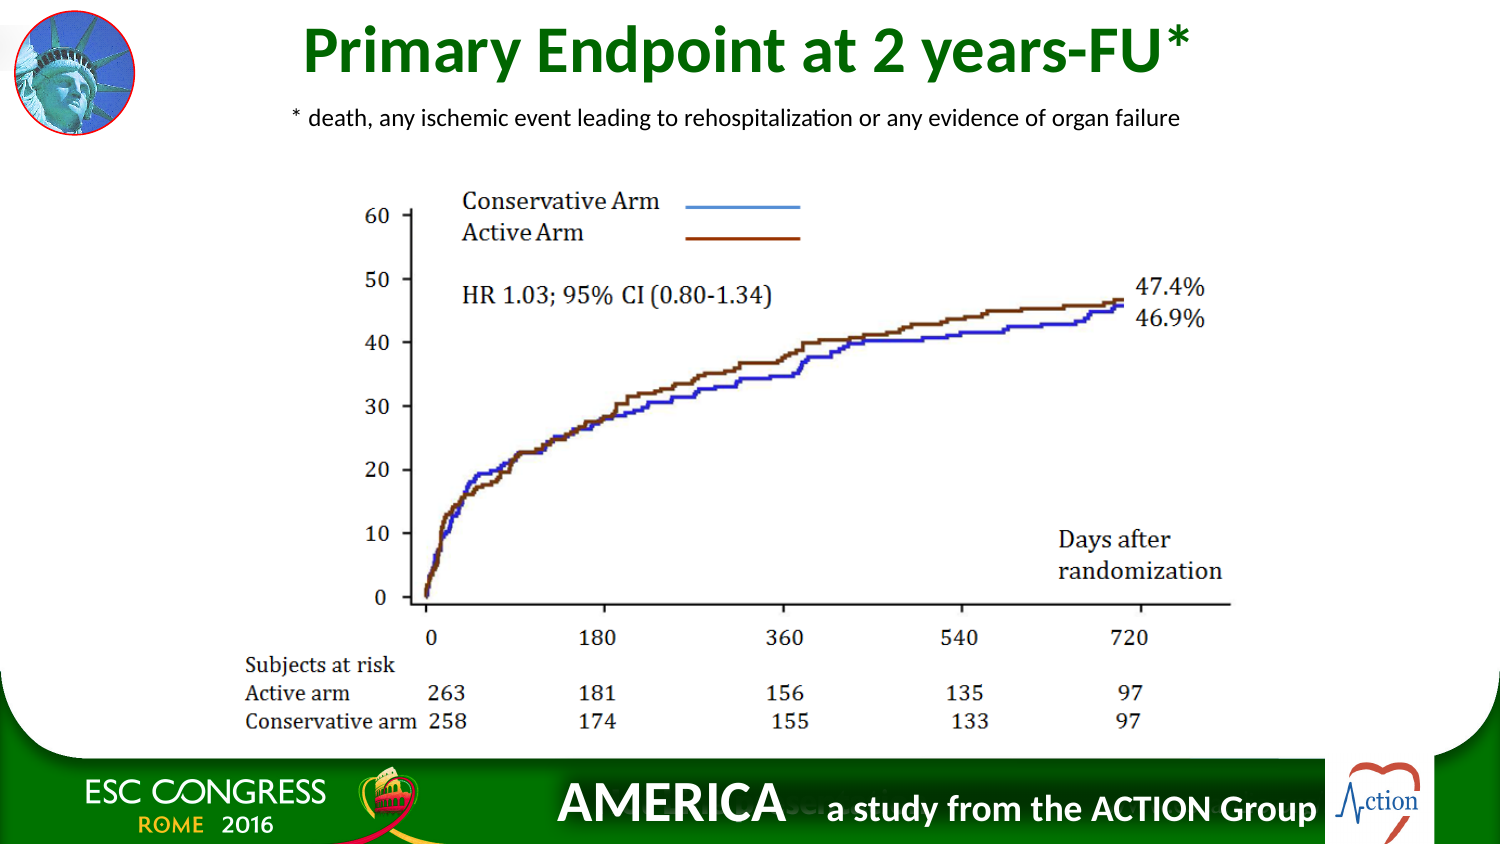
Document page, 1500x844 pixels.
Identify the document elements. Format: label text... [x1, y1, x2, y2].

text_box * death, any ischemic event leading to rehospitalization or any evidence of organ failure [275, 93, 1198, 139]
title Primary Endpoint at 2 years-FU* [75, 0, 1425, 117]
picture [16, 12, 114, 134]
picture [0, 0, 1500, 844]
